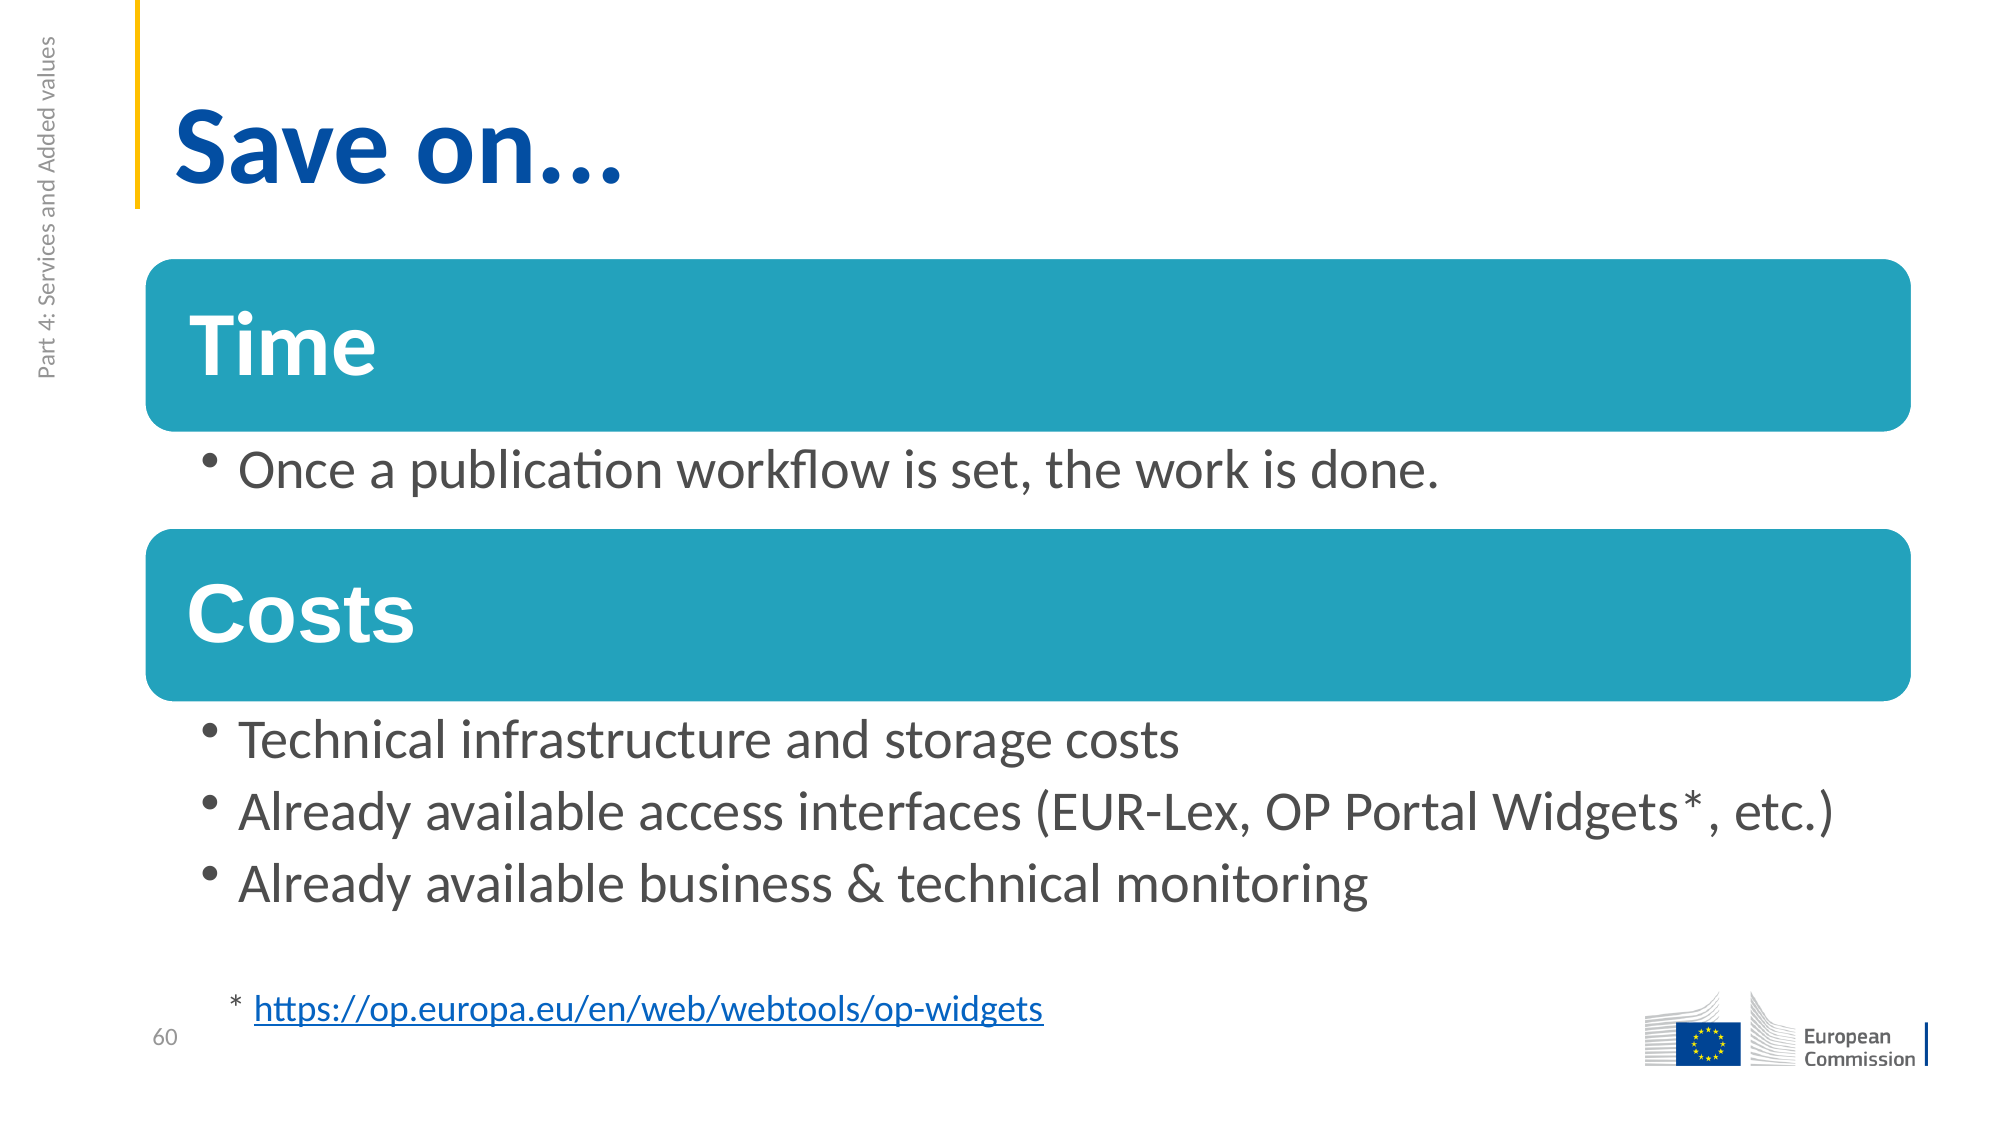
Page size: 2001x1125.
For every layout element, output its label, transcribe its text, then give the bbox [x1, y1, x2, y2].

text_box Part 4: Services and Added values [22, 21, 67, 395]
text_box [144, 256, 1913, 1007]
picture [1645, 991, 1928, 1066]
text_box * https://op.europa.eu/en/web/webtools/op-widgets [588, 1007, 1566, 1037]
slide_number 60 [137, 1005, 588, 1066]
title Save on... [159, 79, 1885, 208]
